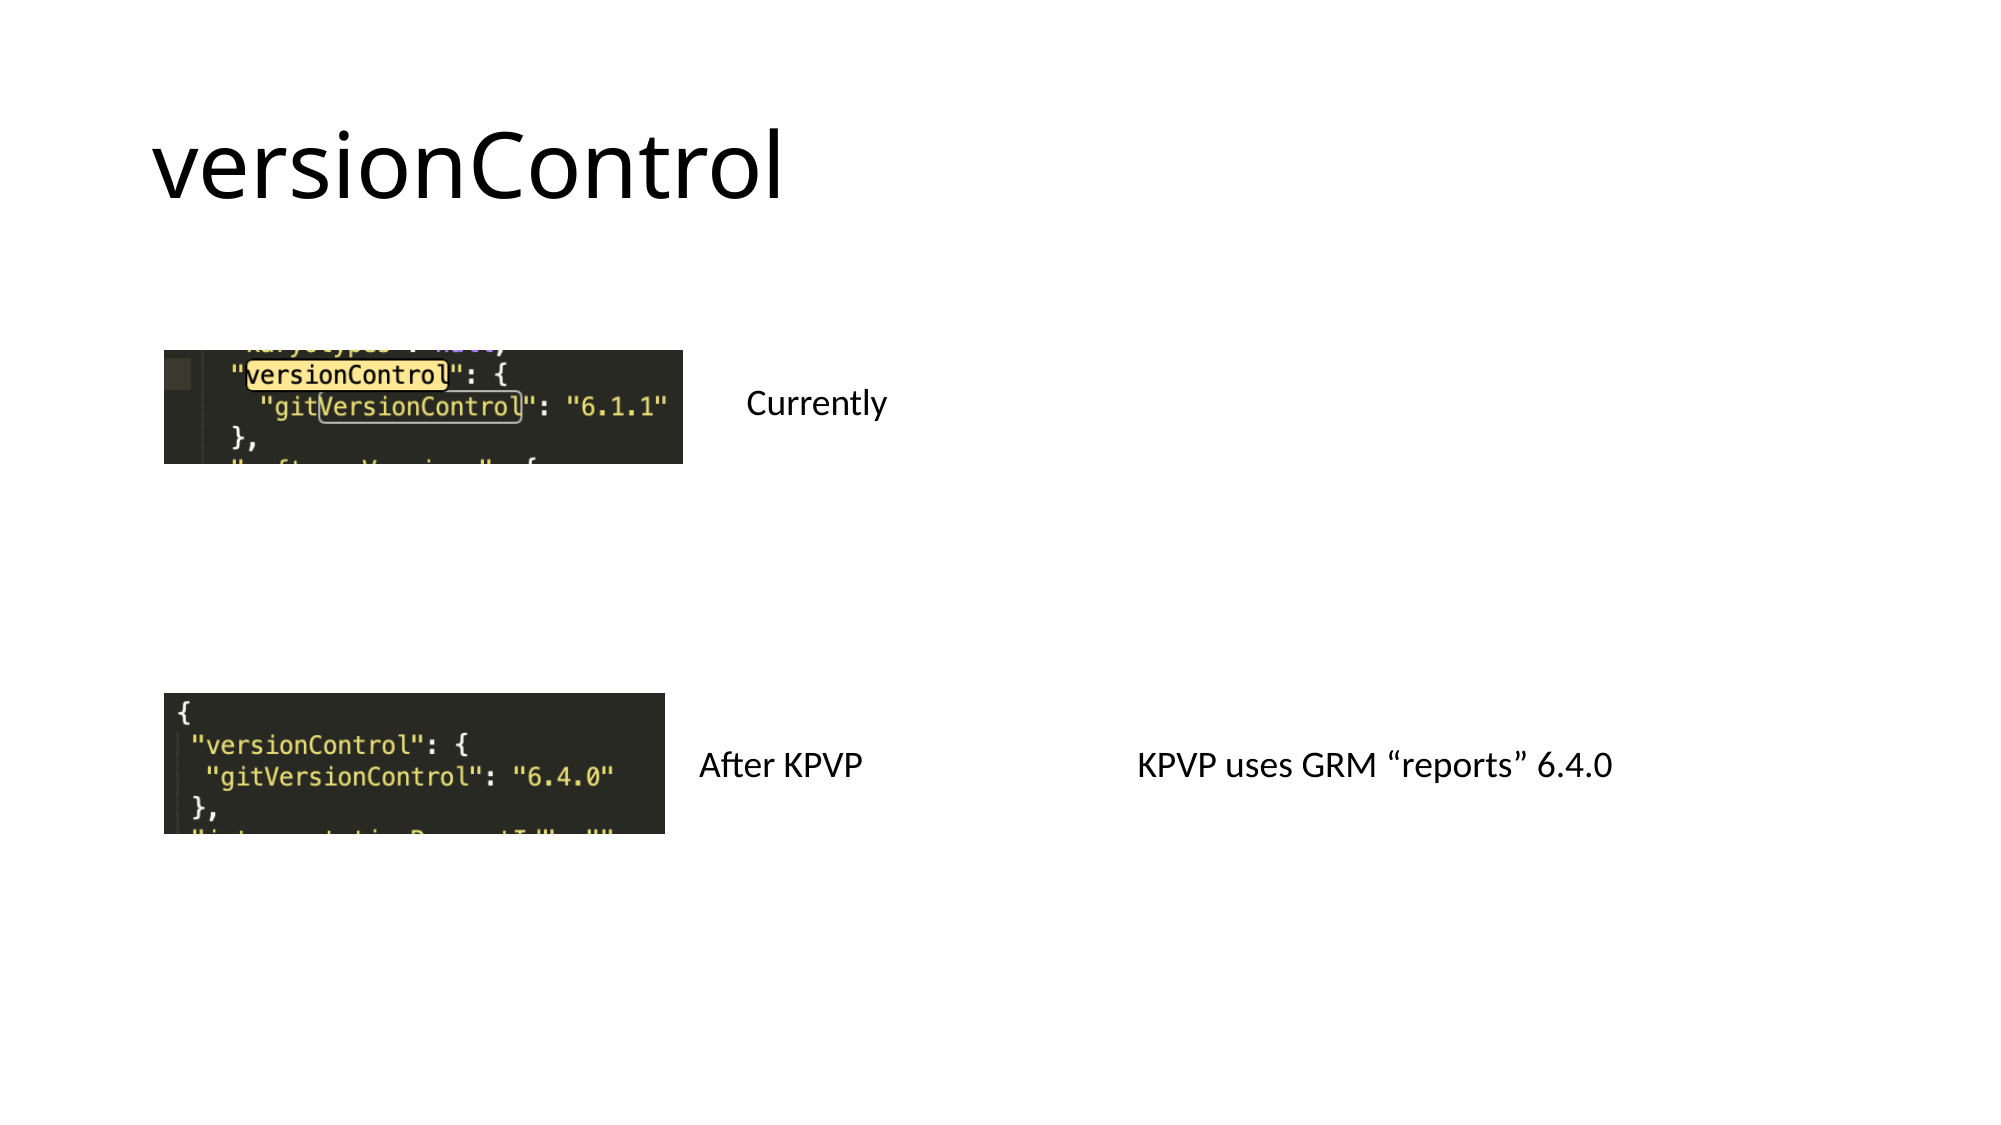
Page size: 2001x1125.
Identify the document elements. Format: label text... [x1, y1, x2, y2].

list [164, 350, 683, 464]
picture [164, 693, 665, 834]
title versionControl [137, 59, 1863, 278]
text_box Currently [731, 370, 903, 431]
text_box KPVP uses GRM “reports” 6.4.0 [1122, 733, 1629, 793]
text_box After KPVP [684, 733, 879, 793]
